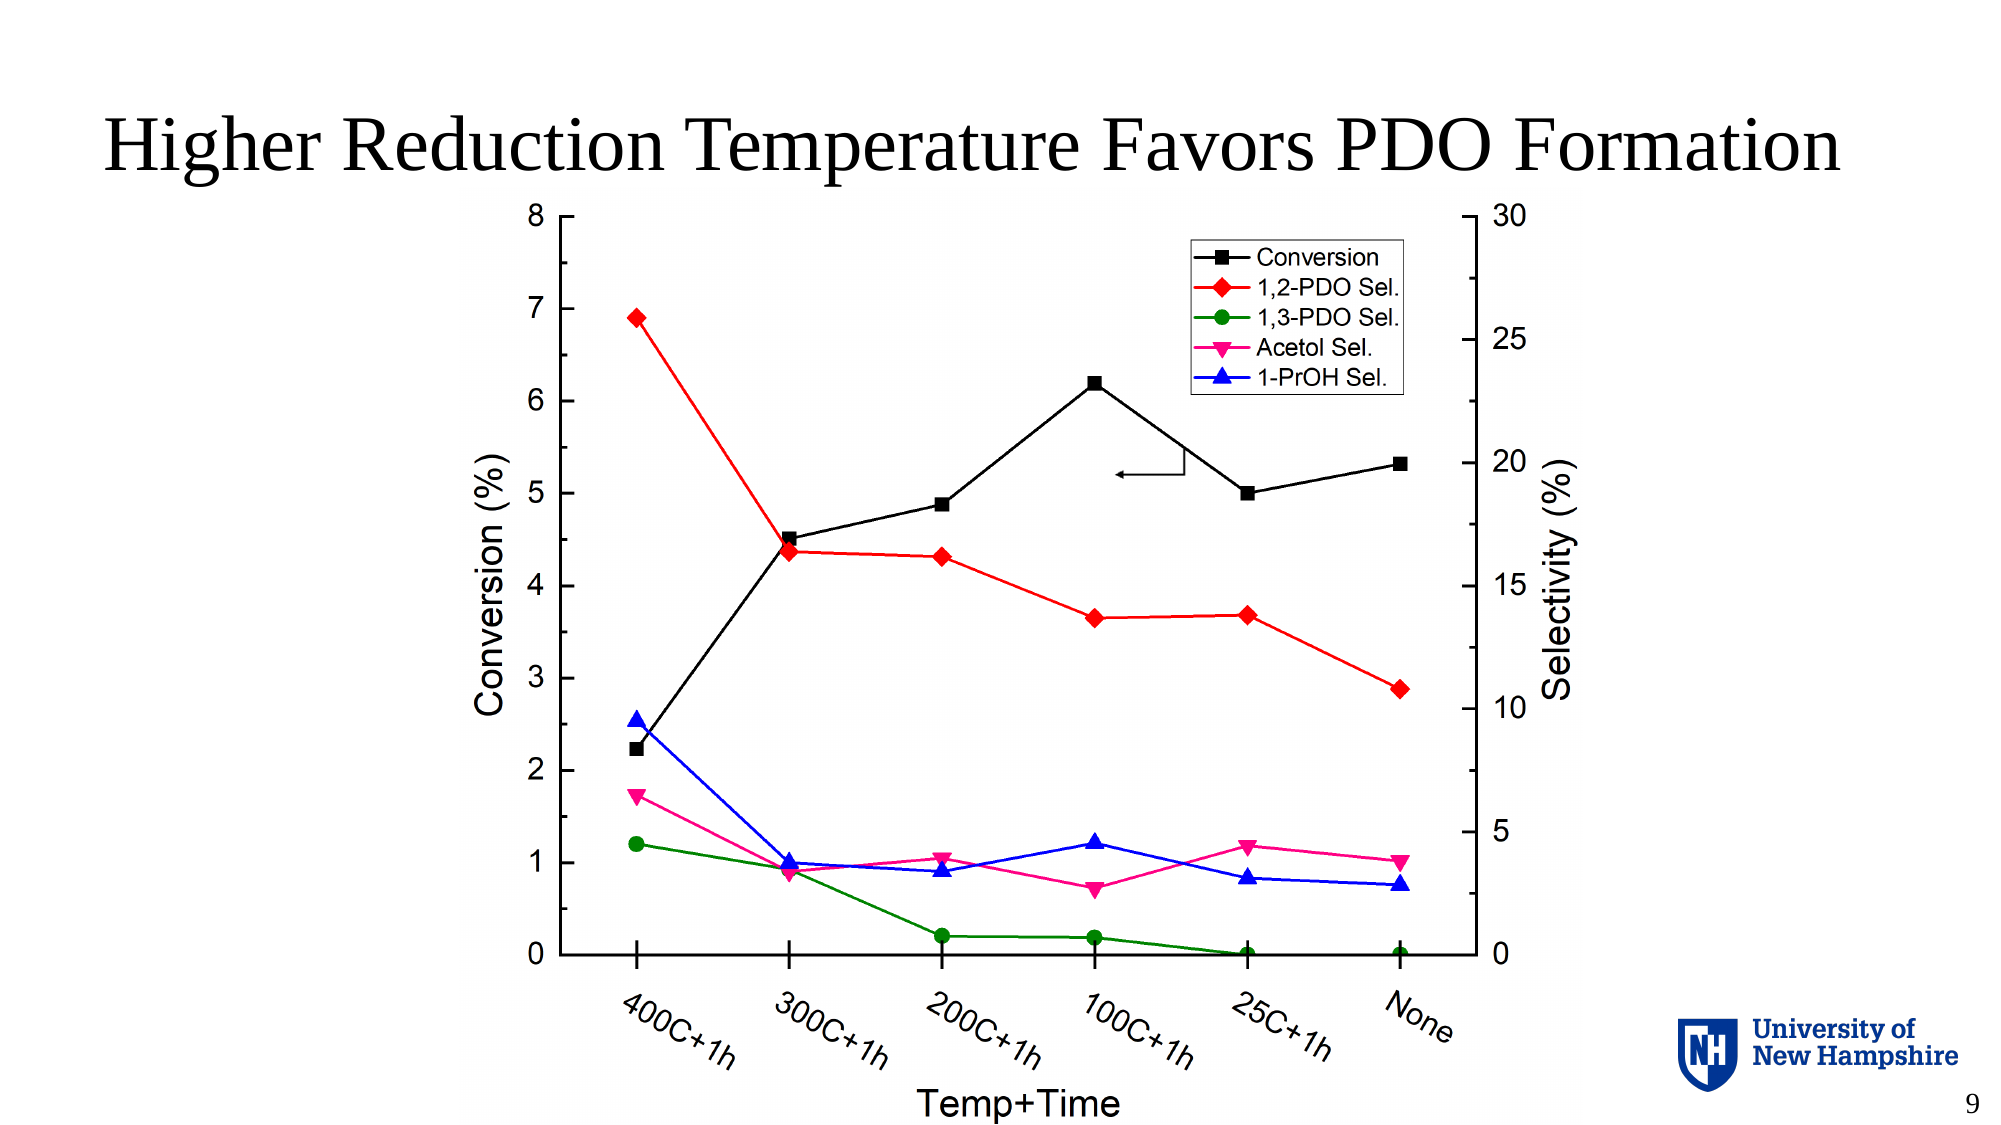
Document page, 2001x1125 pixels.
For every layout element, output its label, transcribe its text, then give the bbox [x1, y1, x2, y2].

picture [1678, 1018, 1958, 1092]
text_box 9 [1941, 1072, 2000, 1125]
picture [458, 187, 1583, 1125]
title Higher Reduction Temperature Favors PDO Formation [79, 45, 1980, 233]
